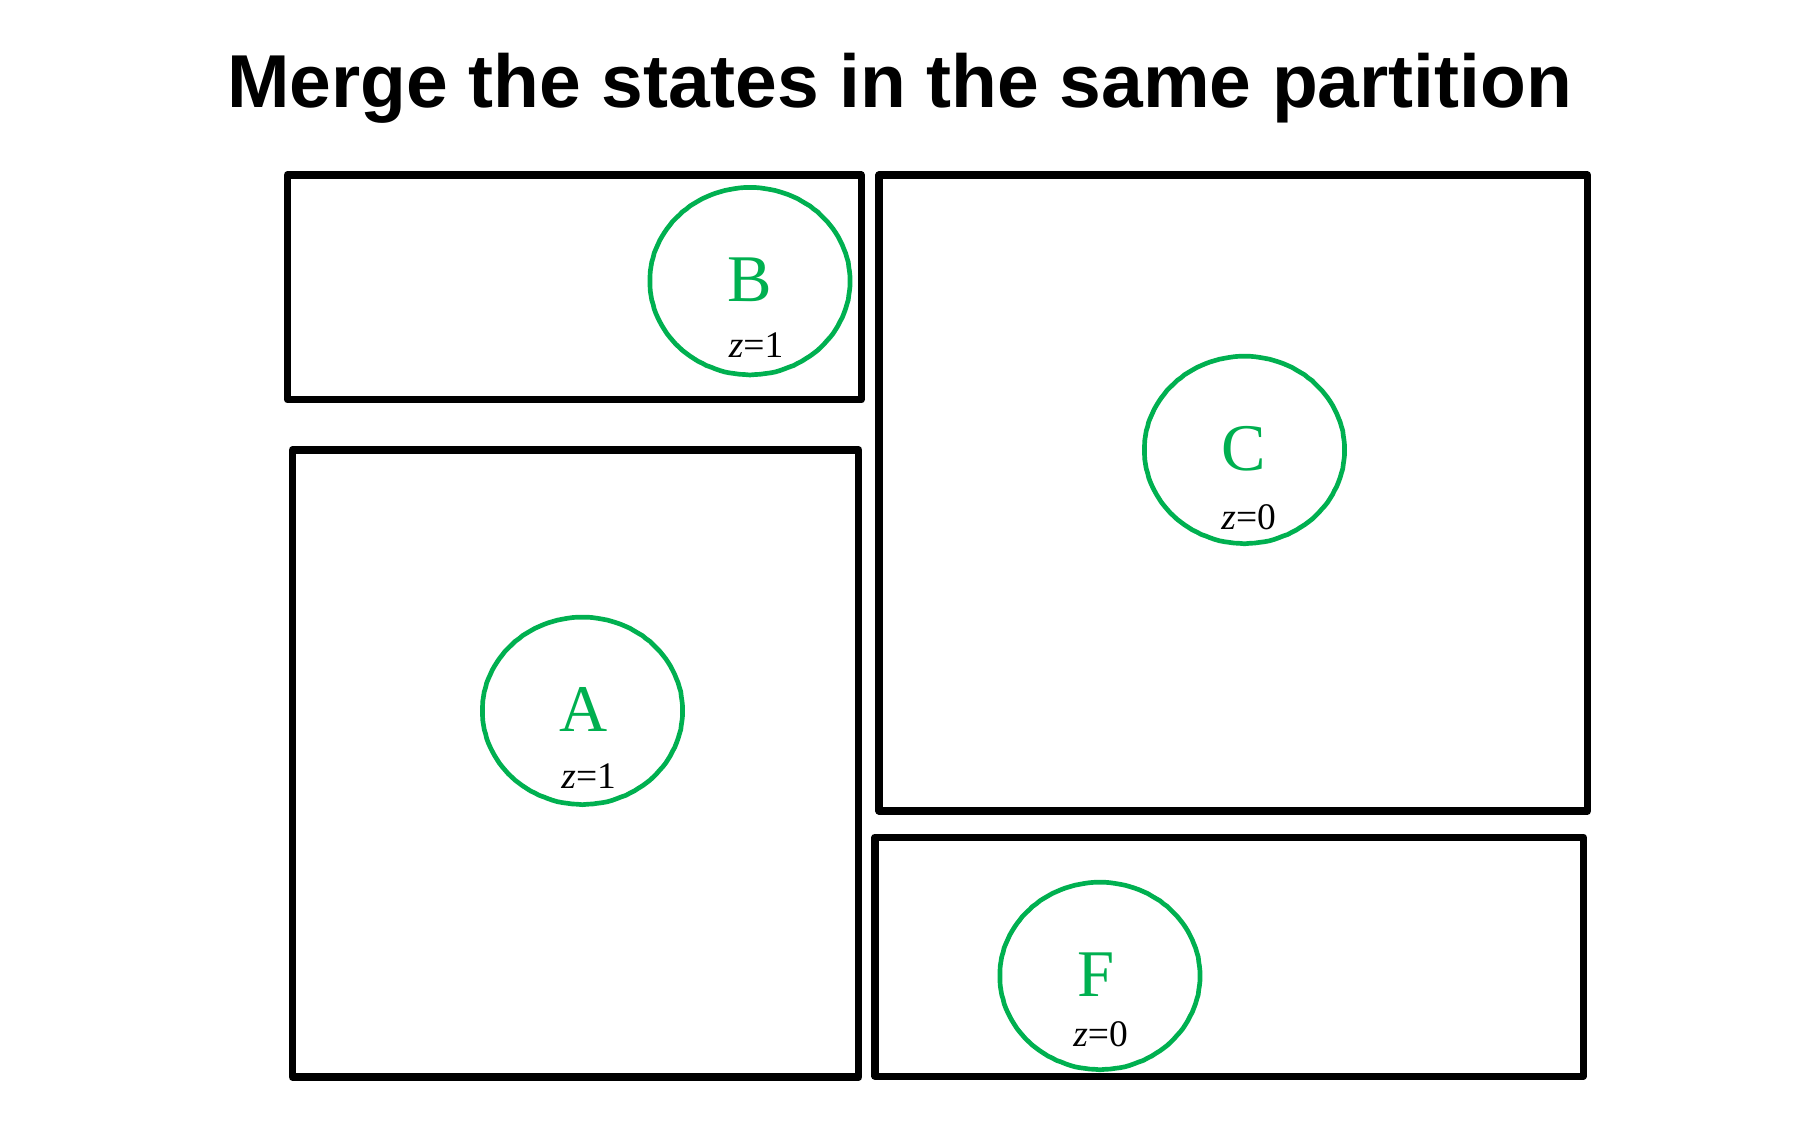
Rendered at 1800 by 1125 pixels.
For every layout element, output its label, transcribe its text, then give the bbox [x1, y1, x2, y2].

text_box Merge the states in the same partition [149, 24, 1650, 138]
text_box [879, 174, 1588, 812]
text_box [292, 450, 859, 1078]
text_box [287, 174, 862, 400]
text_box [874, 837, 1584, 1077]
